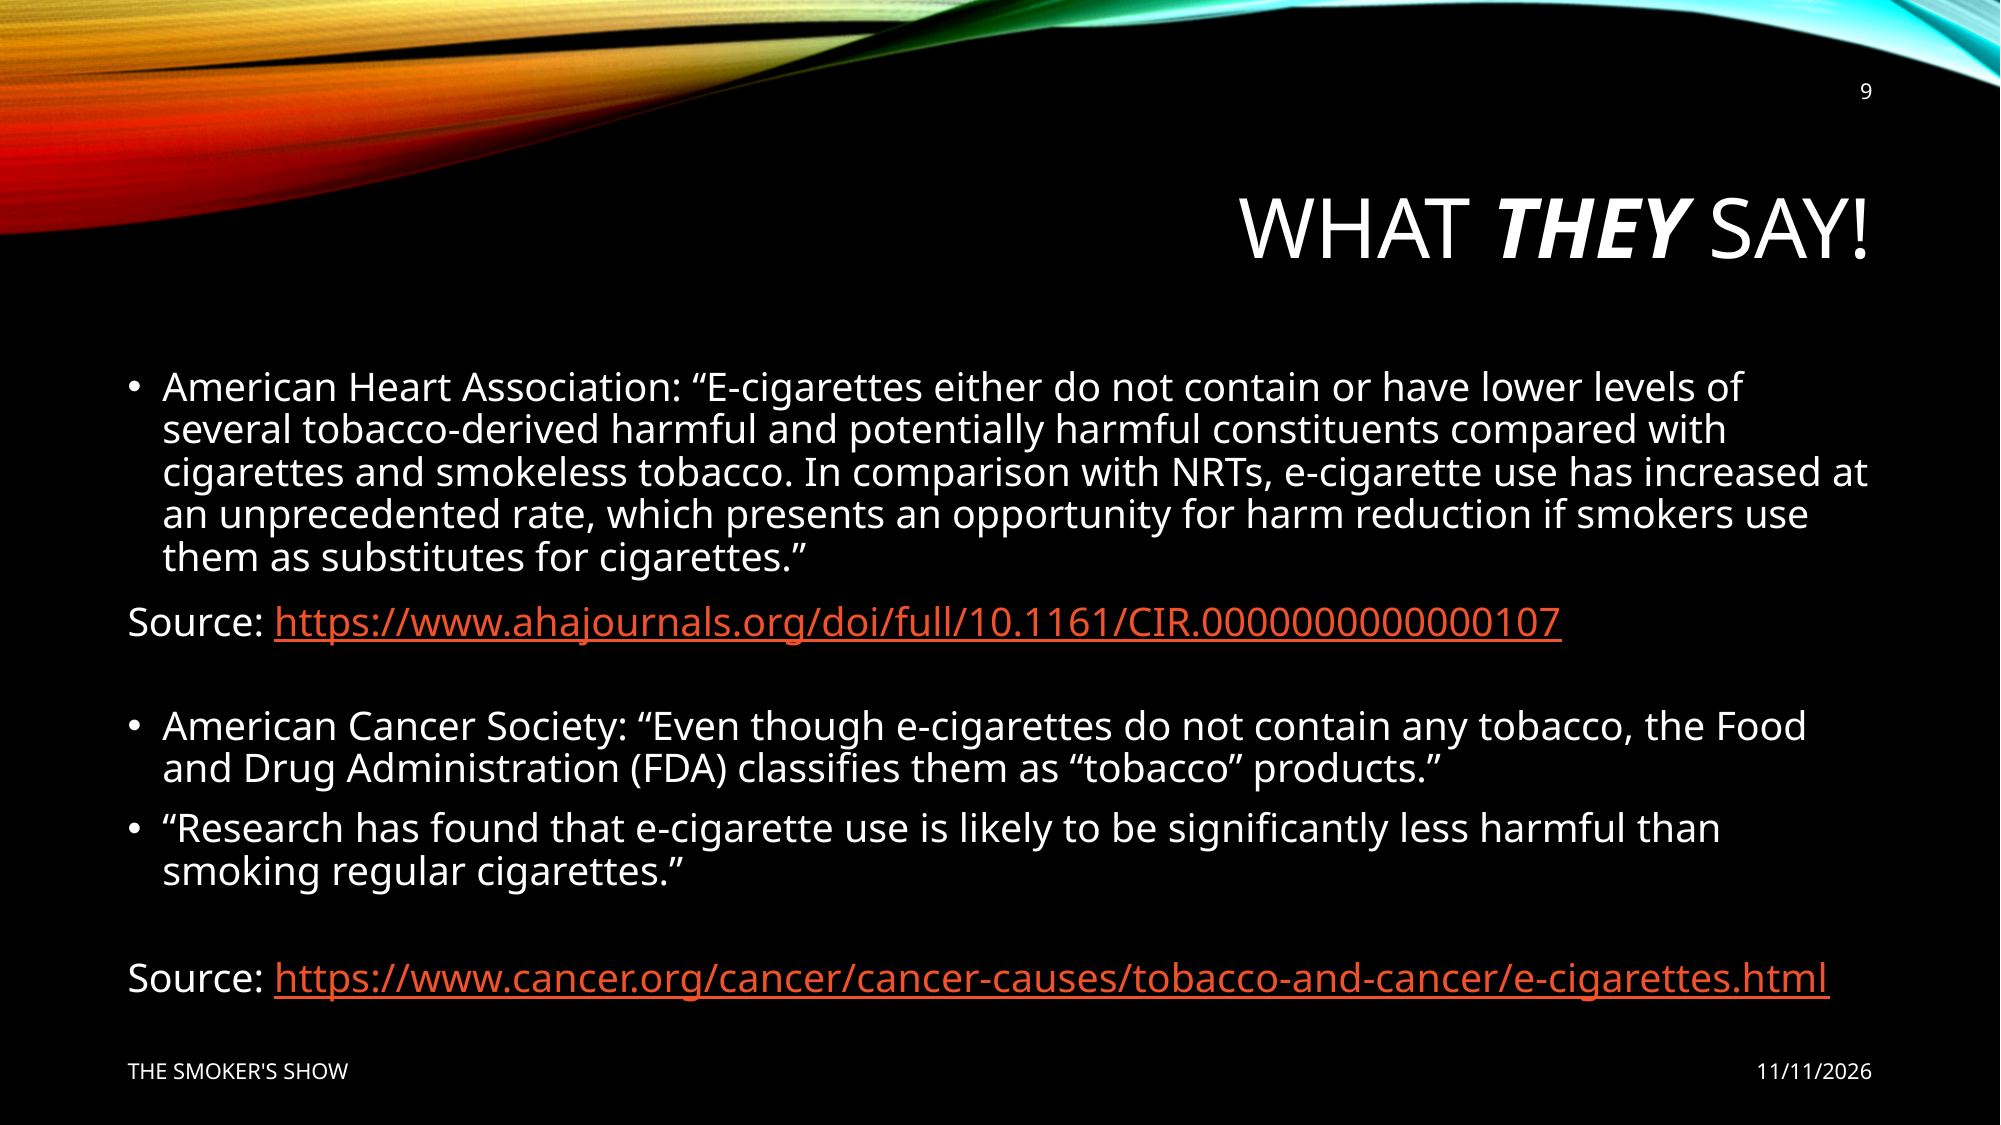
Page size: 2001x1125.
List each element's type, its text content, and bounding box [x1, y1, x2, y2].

picture [0, 0, 2000, 237]
slide_number 9 [1437, 62, 1888, 123]
footer THE SMOKER'S SHOW [112, 1042, 1388, 1103]
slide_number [1410, 1042, 1888, 1103]
title WHAT THEY SAY! [474, 125, 1888, 338]
list American Heart Association: “E-cigarettes either do not contain or have lower levels of several tobacco-derived harmful and potentially harmful constituents compared with cigarettes and smokeless tobacco. In comparison with NRTs, e-cigarette use has increased at an unprecedented rate, which presents an opportunity for harm reduction if smokers use them as substitutes for cigarettes.” Source: https://www.ahajournals.org/doi/full/10.1161/CIR.0000000000000107 American Cancer Society: “Even though e-cigarettes do not contain any tobacco, the Food and Drug Administration (FDA) classifies them as “tobacco” products.” “Research has found that e-cigarette use is likely to be significantly less harmful than smoking regular cigarettes.” Source: https://www.cancer.org/cancer/cancer-causes/tobacco-and-cancer/e-cigarettes.html [112, 360, 1888, 1021]
